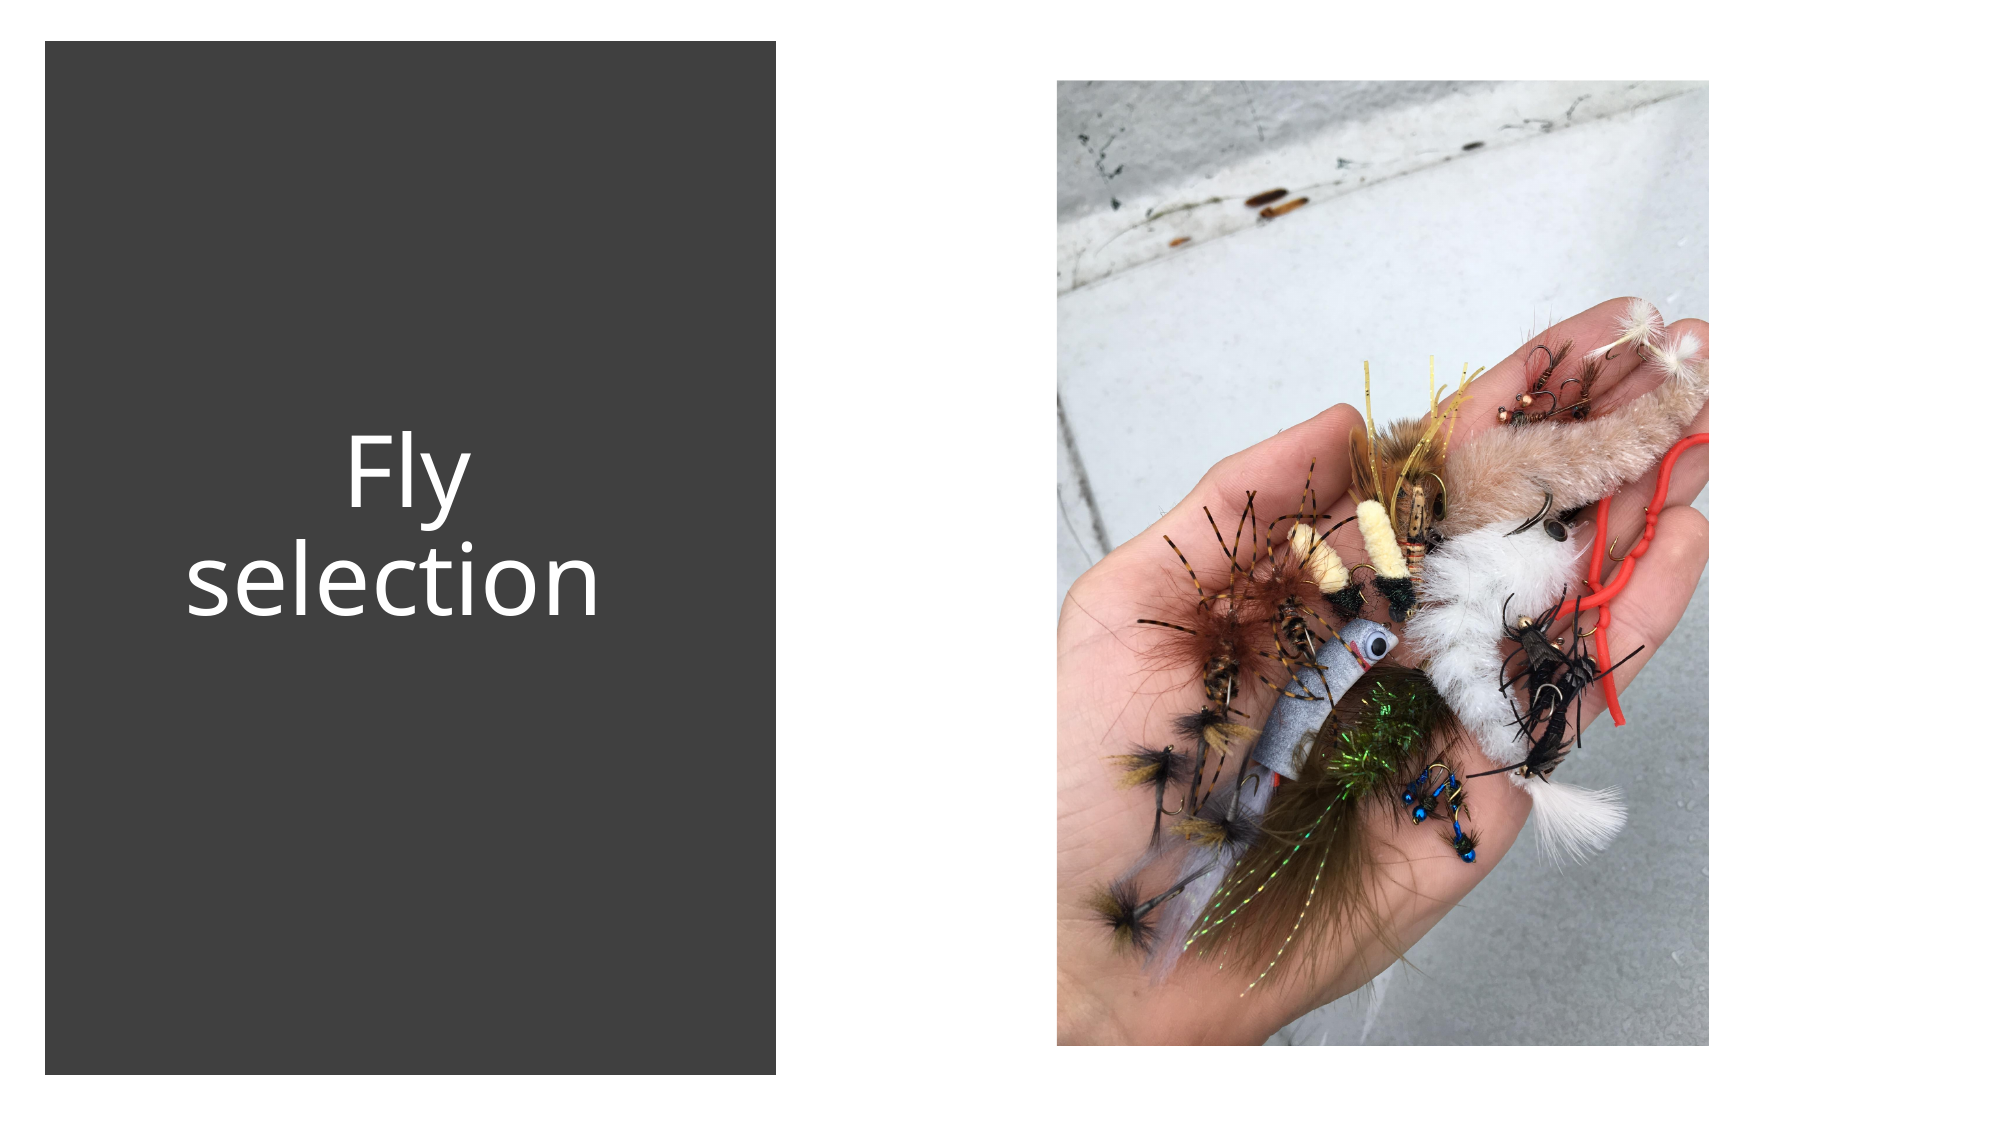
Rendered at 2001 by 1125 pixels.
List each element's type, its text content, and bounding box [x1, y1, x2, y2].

picture [1056, 890, 1709, 1045]
picture [1056, 82, 1709, 237]
title Fly selection [121, 121, 693, 936]
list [900, 237, 1866, 890]
text_box [54, 50, 767, 1066]
